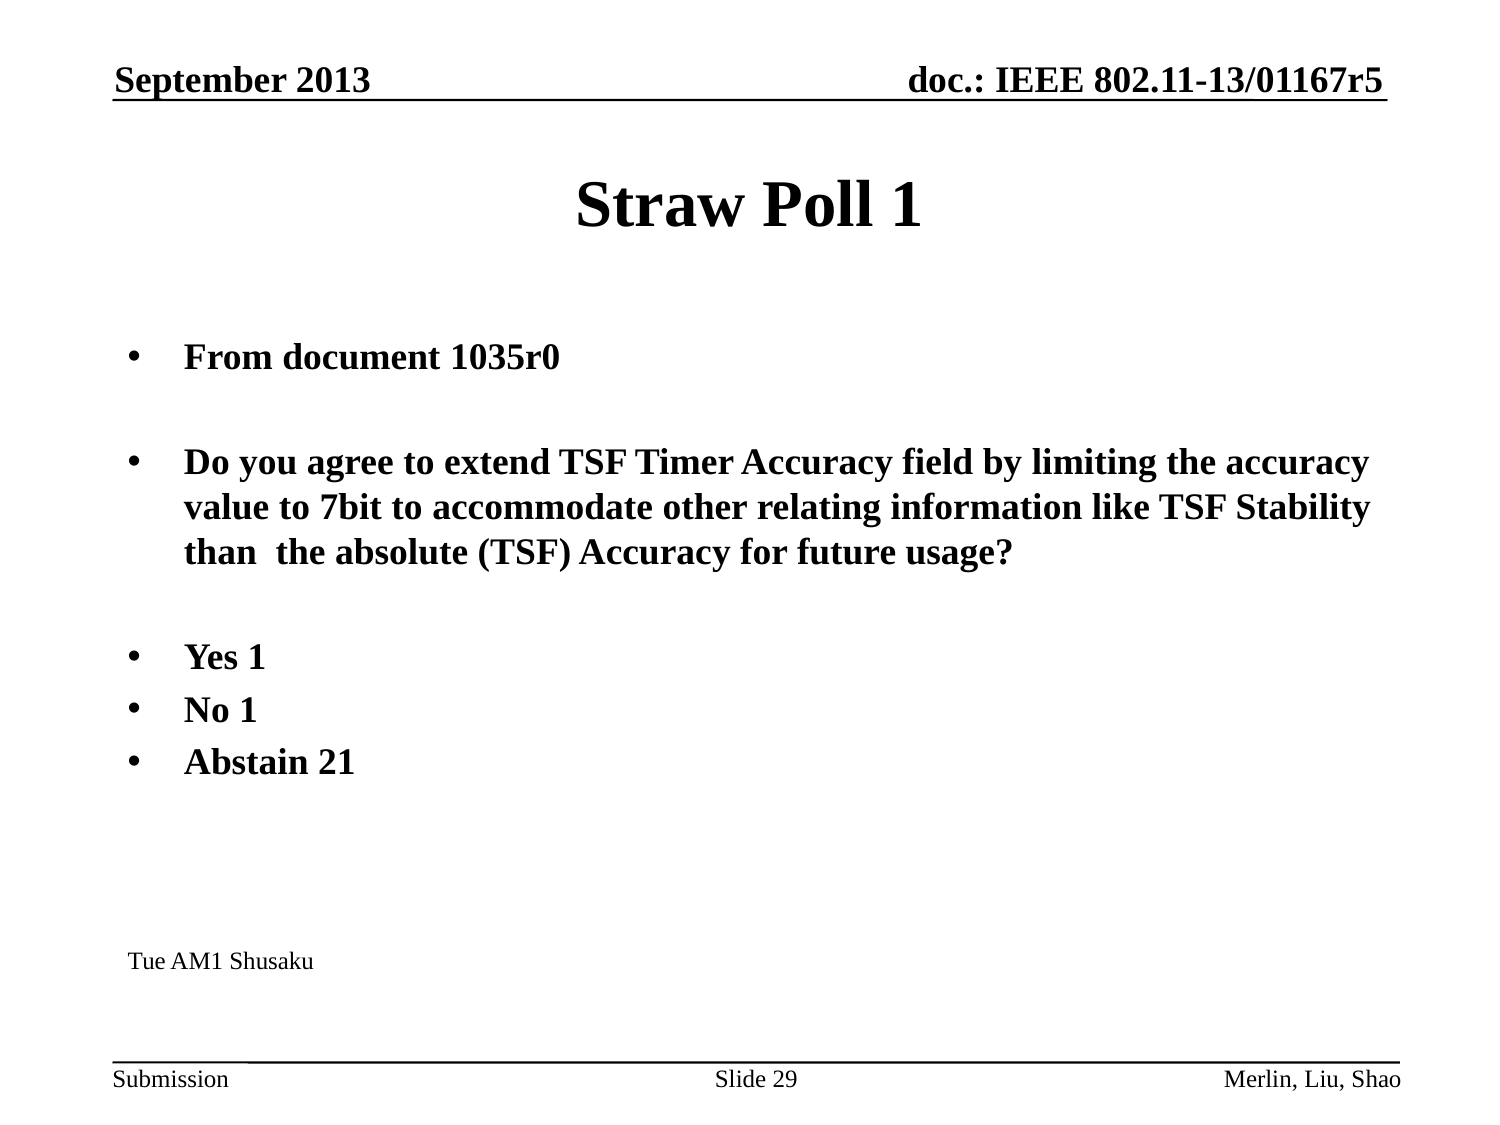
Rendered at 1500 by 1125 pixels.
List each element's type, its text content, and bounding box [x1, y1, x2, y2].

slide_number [114, 54, 413, 101]
footer Merlin, Liu, Shao [1221, 1061, 1402, 1093]
slide_number Slide 29 [712, 1061, 800, 1093]
title Straw Poll 1 [112, 112, 1388, 288]
list From document 1035r0 Do you agree to extend TSF Timer Accuracy field by limiting the accuracy value to 7bit to accommodate other relating information like TSF Stability than the absolute (TSF) Accuracy for future usage? Yes 1 No 1 Abstain 21 Tue AM1 Shusaku [112, 324, 1388, 1001]
